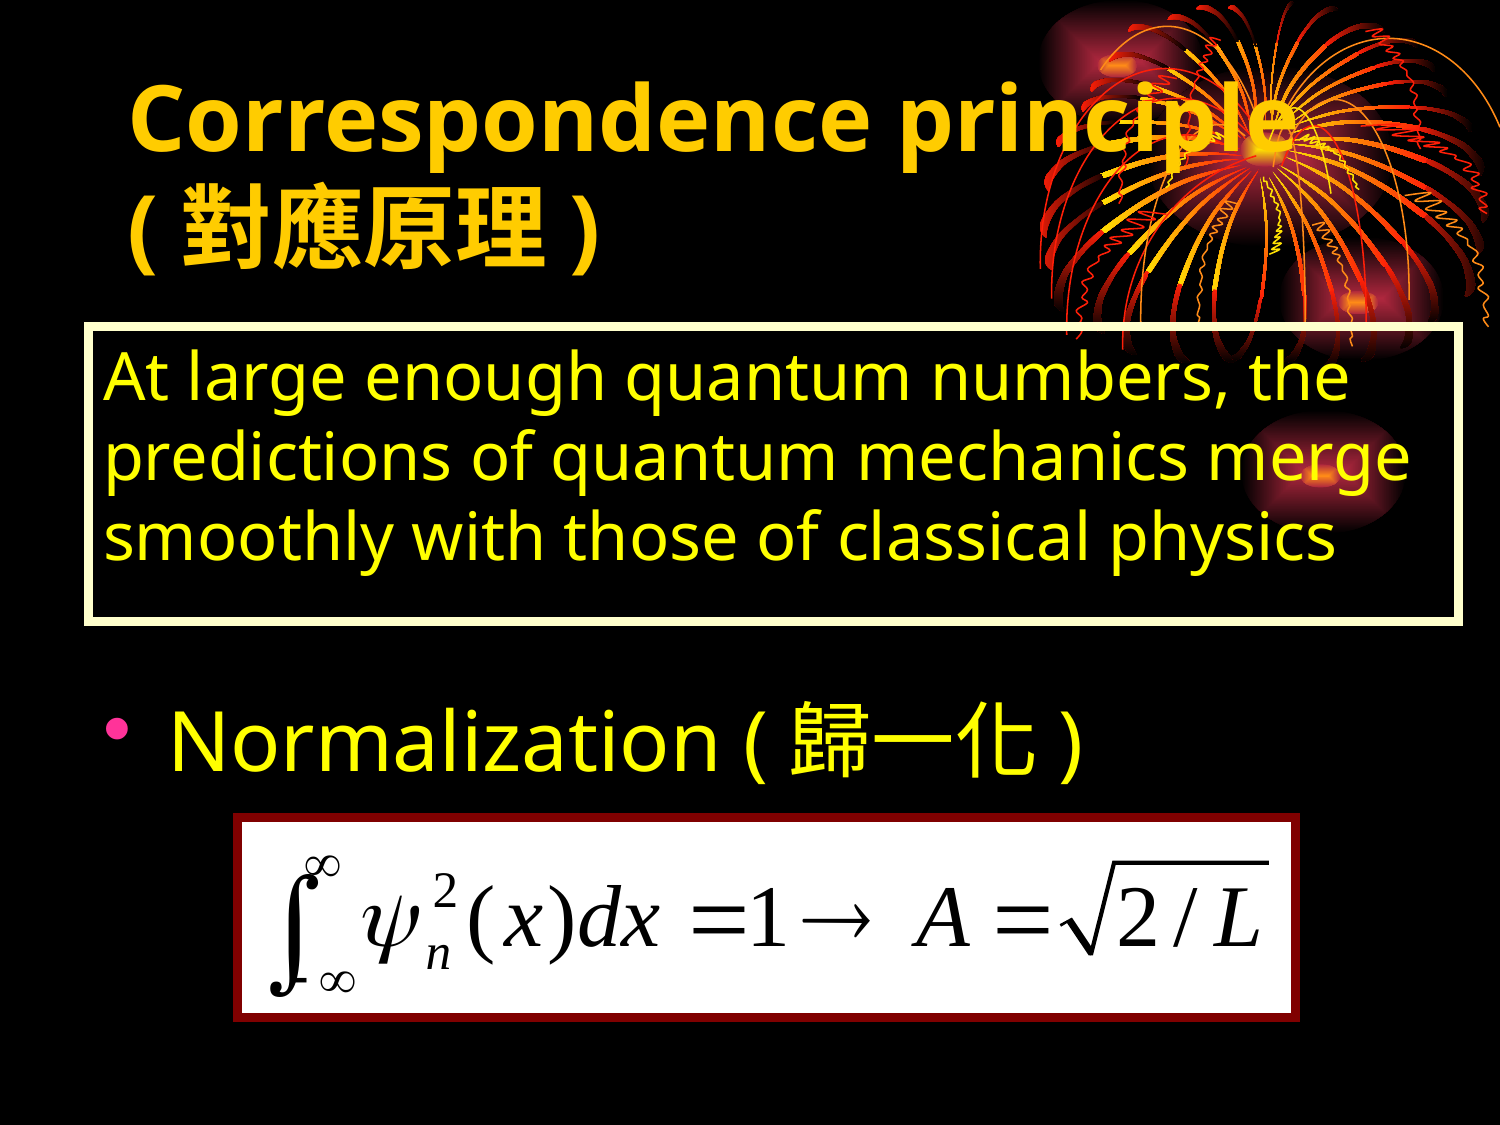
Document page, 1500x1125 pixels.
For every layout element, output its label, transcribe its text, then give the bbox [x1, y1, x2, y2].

text_box At large enough quantum numbers, the predictions of quantum mechanics merge smoothly with those of classical physics [88, 326, 1459, 622]
title Correspondence principle (對應原理) [112, 49, 1388, 290]
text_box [241, 822, 1291, 1013]
list Normalization (歸一化) [88, 680, 1102, 831]
